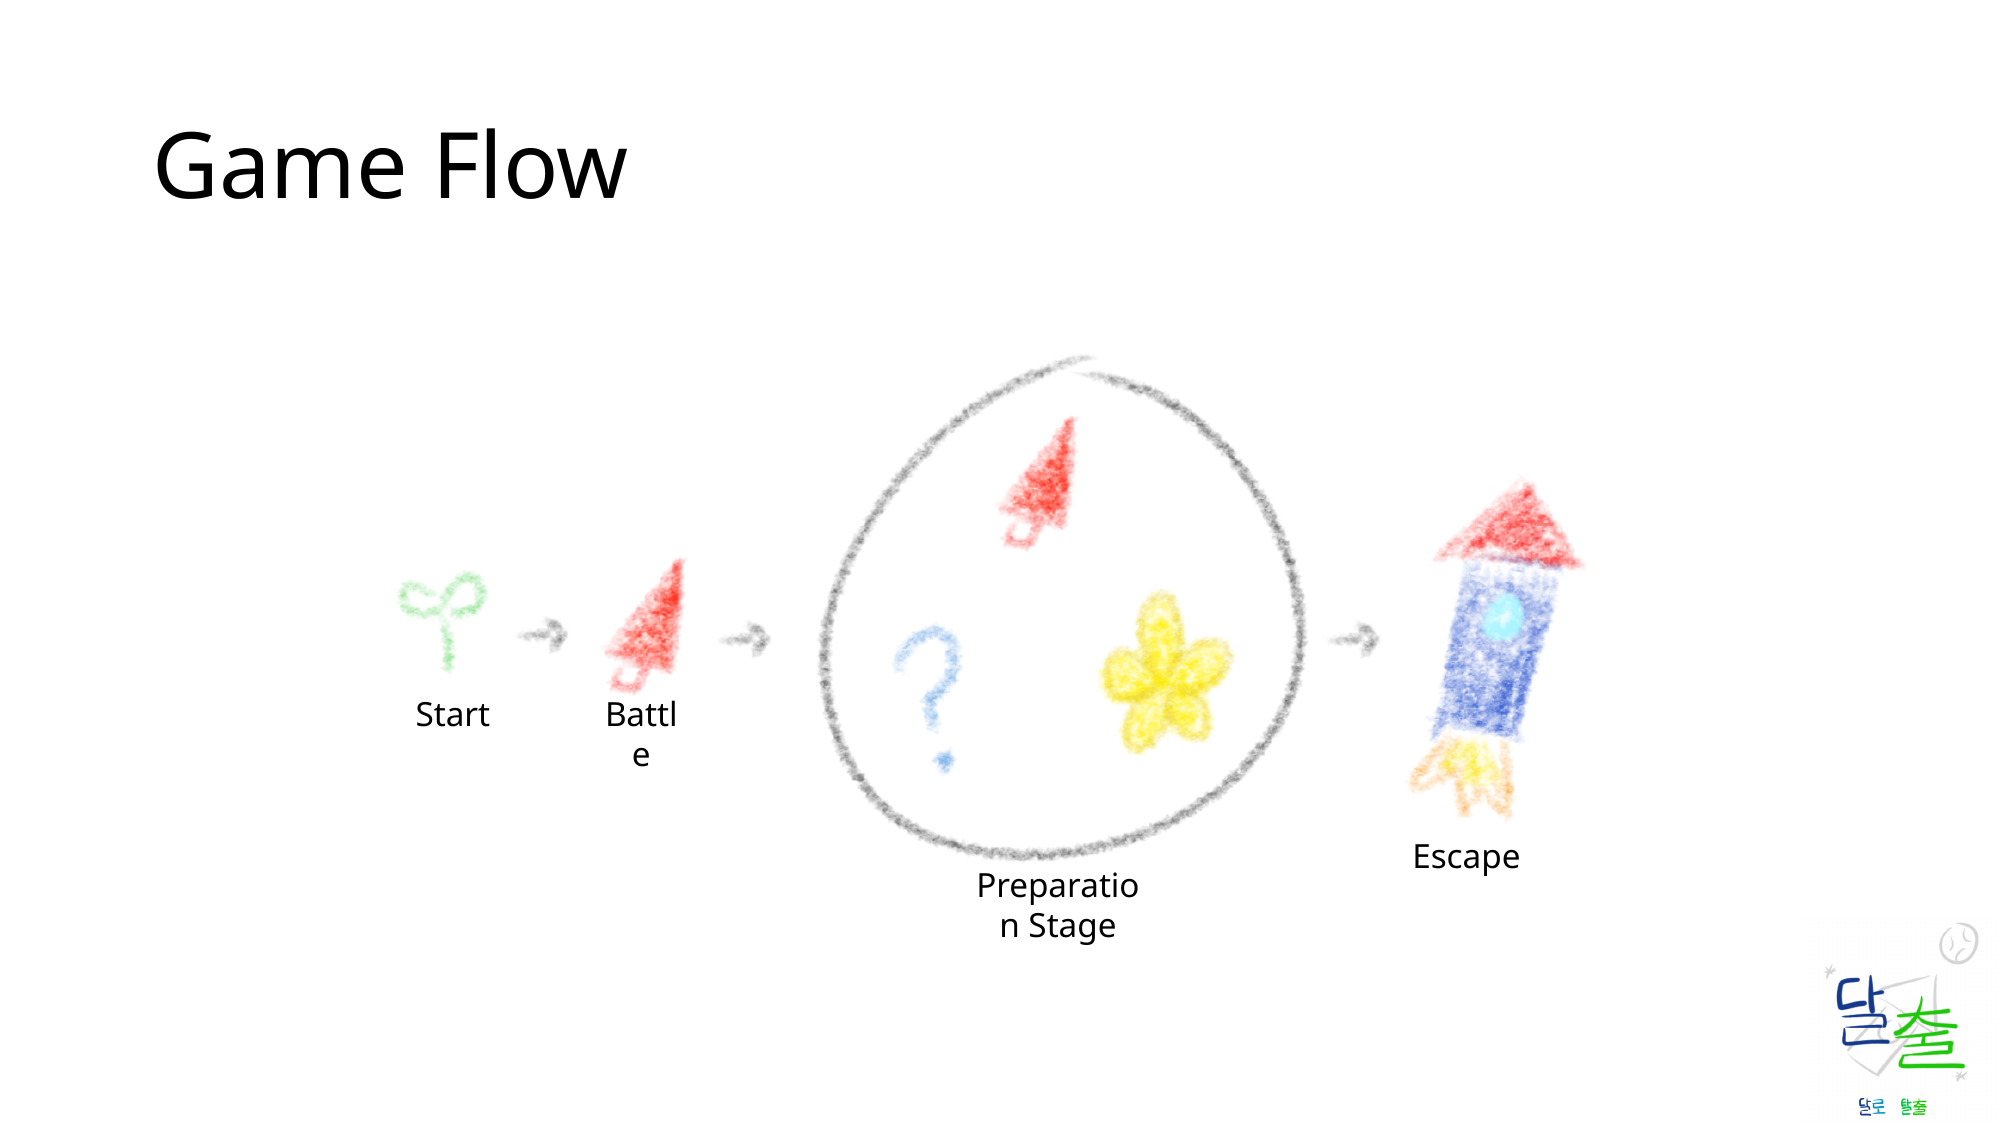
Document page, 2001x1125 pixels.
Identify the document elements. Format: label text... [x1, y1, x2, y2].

picture [1801, 915, 1996, 1123]
title Game Flow [137, 59, 1863, 278]
picture [370, 322, 1630, 885]
text_box Preparation Stage [951, 885, 1165, 952]
